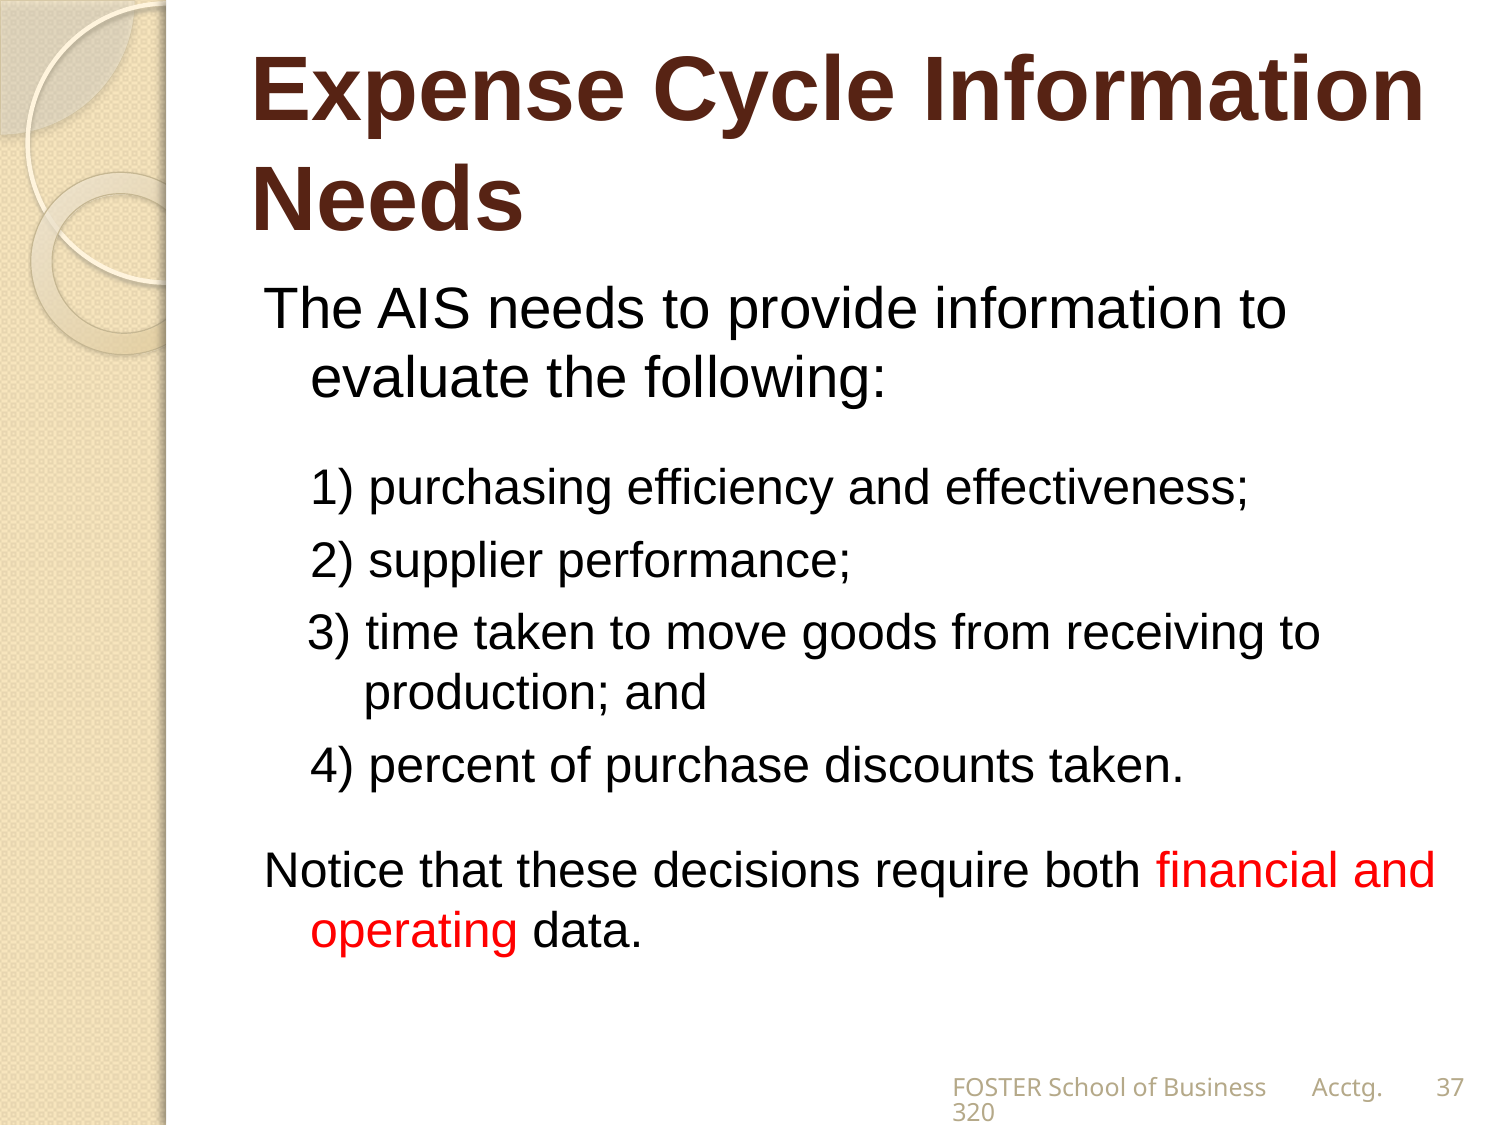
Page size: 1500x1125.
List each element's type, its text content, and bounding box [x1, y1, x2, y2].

slide_number 37 [1413, 1034, 1488, 1113]
title Expense Cycle Information Needs [235, 45, 1466, 233]
list The AIS needs to provide information to evaluate the following: 1) purchasing efficiency and effectiveness; 2) supplier performance; 3) time taken to move goods from receiving to production; and 4) percent of purchase discounts taken. Notice that these decisions require both financial and operating data. [235, 262, 1466, 1025]
footer FOSTER School of Business Acctg.320 [937, 1034, 1413, 1113]
